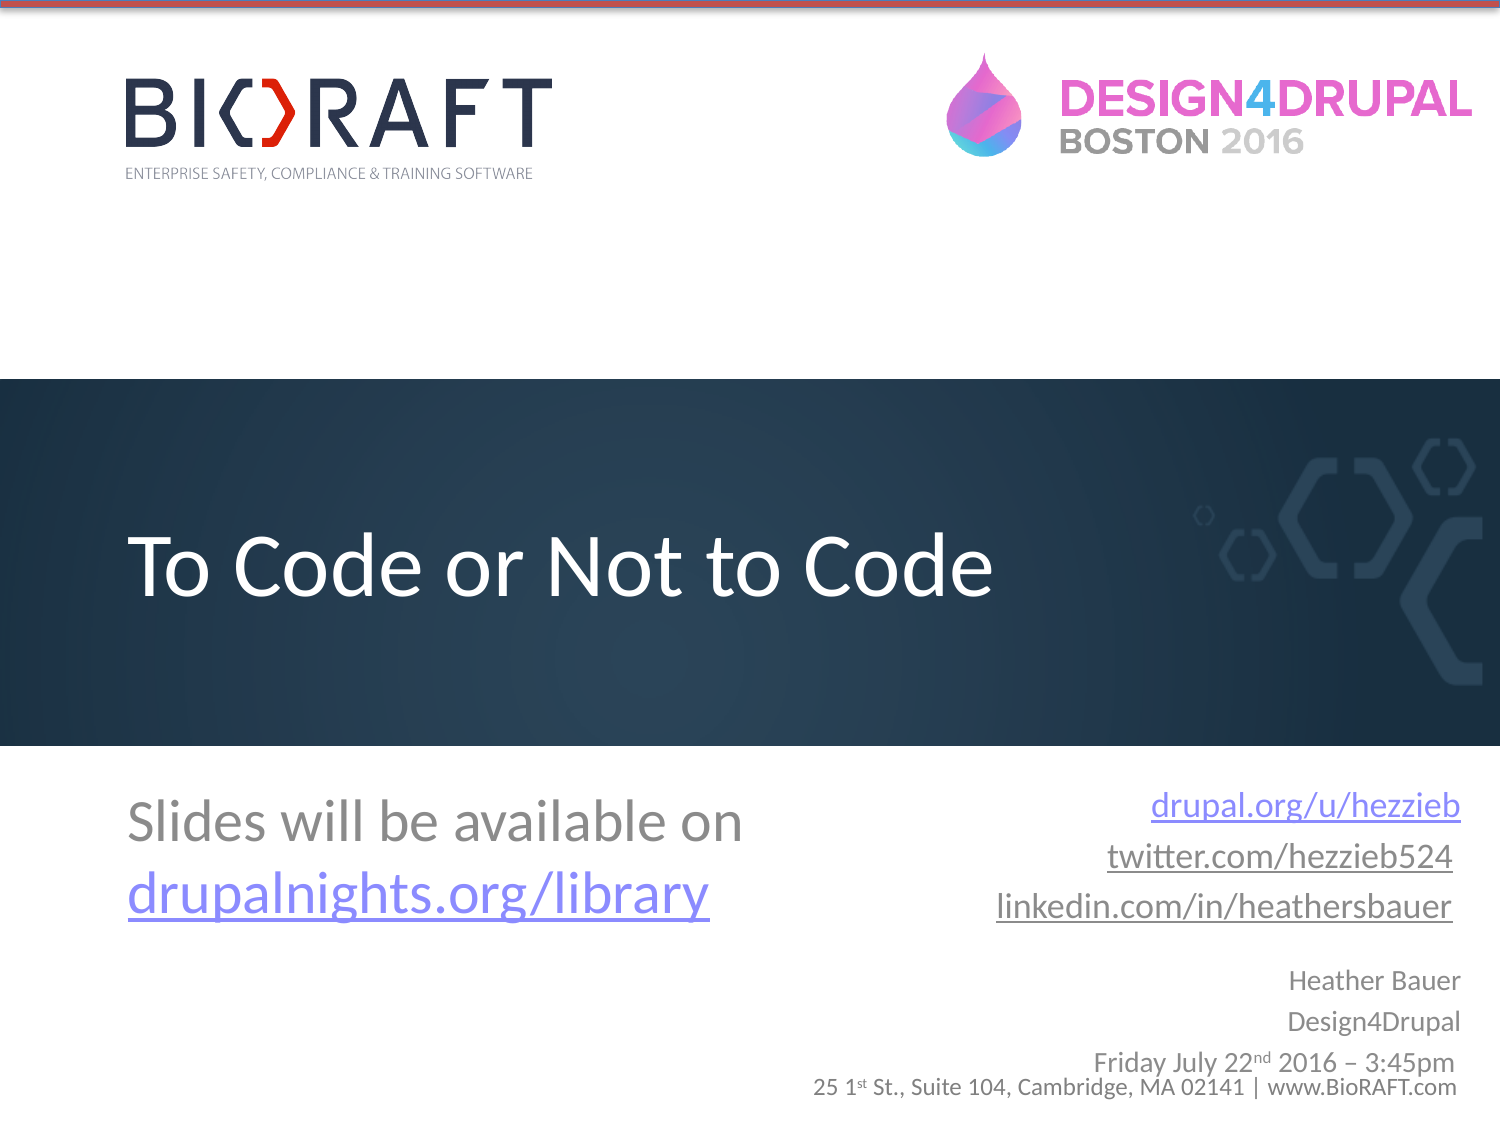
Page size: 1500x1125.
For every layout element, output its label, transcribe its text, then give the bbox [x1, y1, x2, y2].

text_box Slides will be available on drupalnights.org/library [112, 774, 901, 935]
subtitle drupal.org/u/hezzieb twitter.com/hezzieb524 linkedin.com/in/heathersbauer [901, 774, 1477, 935]
text_box Heather Bauer Design4Drupal Friday July 22nd 2016 – 3:45pm [933, 953, 1477, 1087]
picture [126, 77, 552, 181]
title To Code or Not to Code [112, 438, 1388, 680]
picture [945, 51, 1472, 157]
